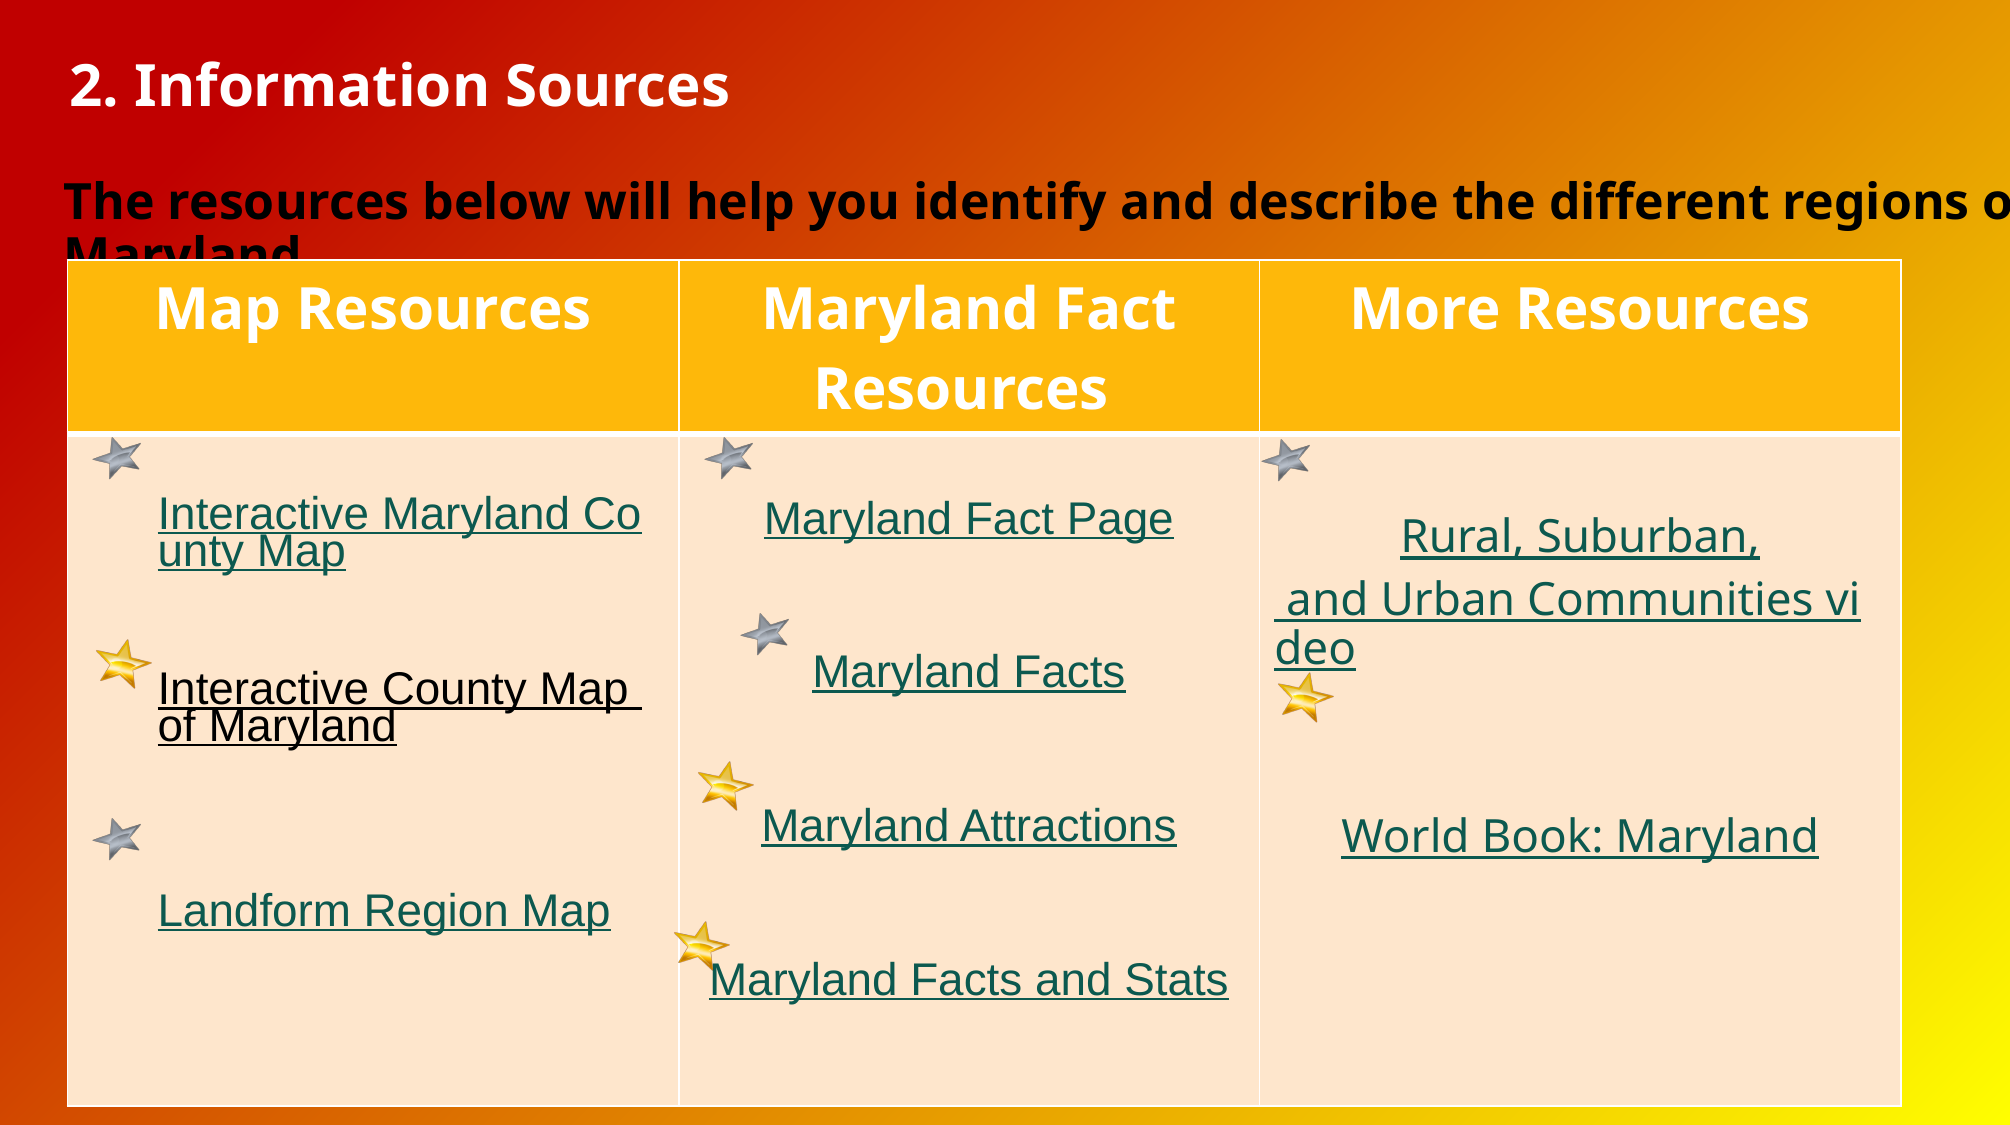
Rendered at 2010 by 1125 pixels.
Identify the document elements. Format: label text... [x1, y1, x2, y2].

picture [704, 433, 758, 481]
picture [666, 913, 735, 979]
table_cell Interactive Maryland County Map Interactive County Map of Maryland Landform Region Map [68, 437, 678, 1105]
table_header Map Resources [68, 261, 678, 431]
table_header Maryland Fact Resources [680, 261, 1259, 431]
picture [92, 433, 146, 481]
title 2. Information Sources [54, 37, 755, 125]
picture [92, 814, 146, 862]
table_cell Maryland Fact Page Maryland Facts Maryland Attractions Maryland Facts and Stats [680, 437, 1259, 1105]
table_cell Rural, Suburban, and Urban Communities video World Book: Maryland [1260, 437, 1900, 1105]
picture [88, 631, 157, 697]
table_header More Resources [1260, 261, 1900, 431]
list The resources below will help you identify and describe the different regions of Maryland. [0, 168, 2010, 305]
picture [740, 610, 794, 657]
picture [1270, 664, 1339, 731]
picture [1261, 435, 1315, 483]
picture [690, 753, 759, 819]
